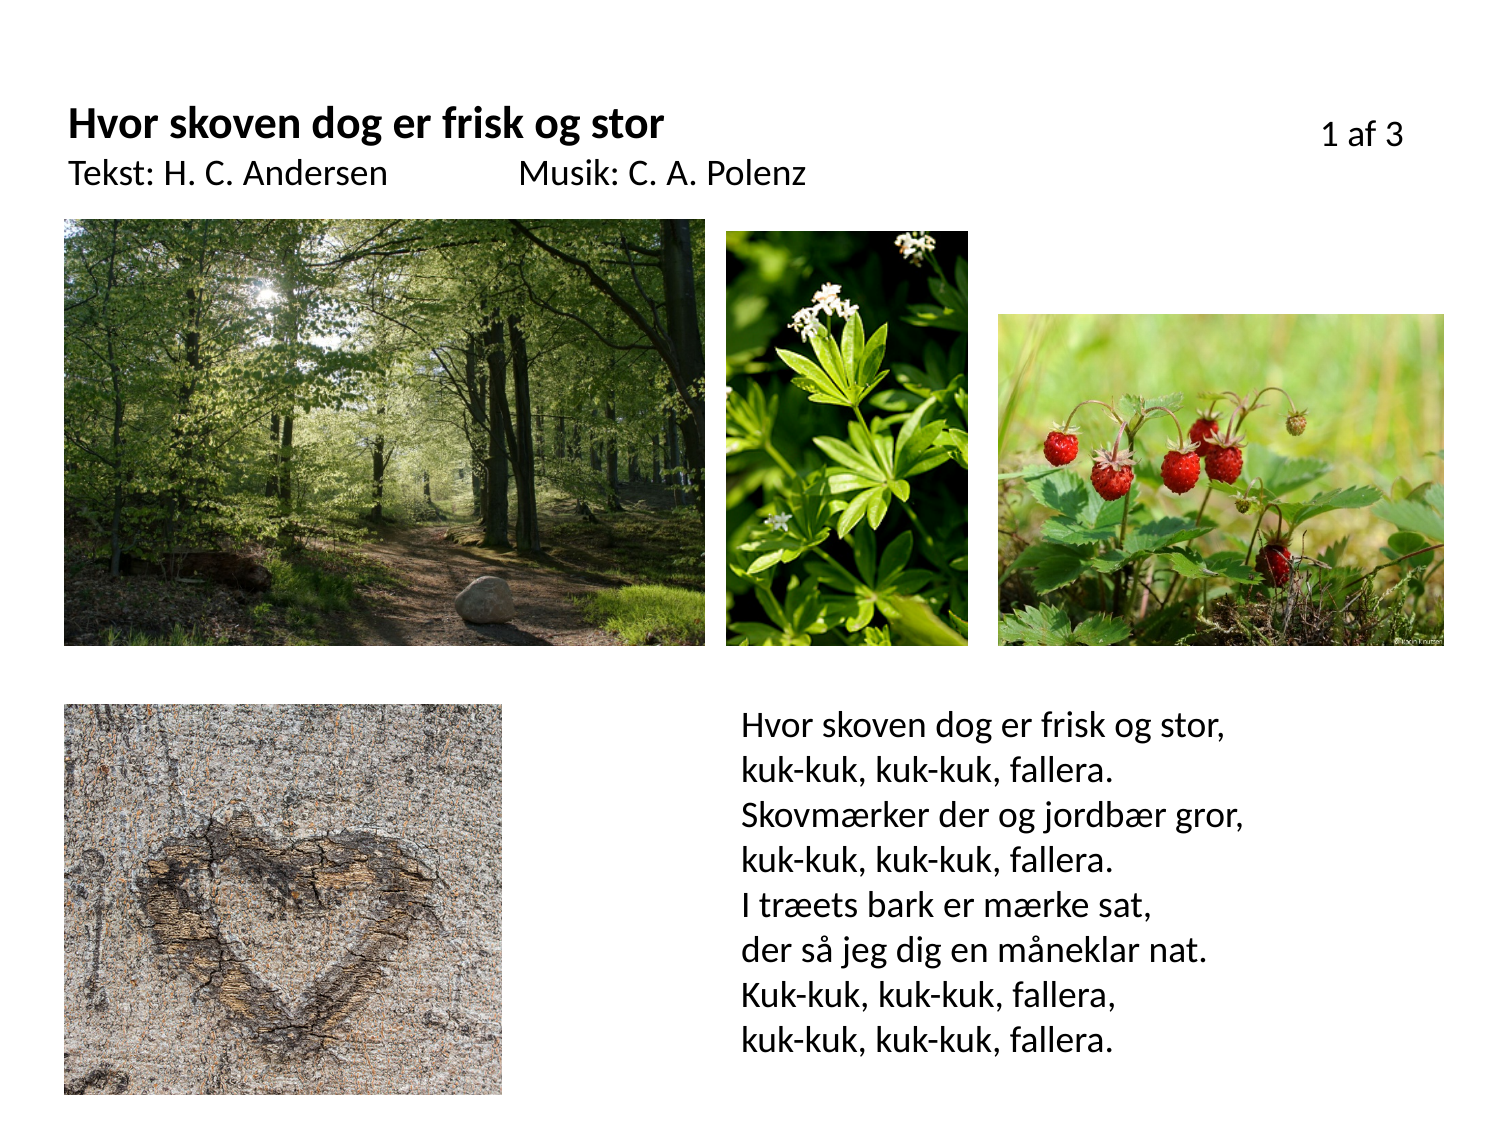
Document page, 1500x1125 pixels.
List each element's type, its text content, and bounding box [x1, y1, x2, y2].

text_box 1 af 3 [1305, 101, 1447, 162]
title Hvor skoven dog er frisk og stor Tekst: H. C. Andersen Musik: C. A. Polenz [53, 66, 1105, 220]
text_box [797, 503, 1400, 1059]
picture [997, 314, 1445, 647]
picture [64, 703, 503, 1095]
picture [726, 231, 969, 646]
picture [64, 219, 705, 646]
text_box Hvor skoven dog er frisk og stor, kuk-kuk, kuk-kuk, fallera. Skovmærker der og jordbær gror, kuk-kuk, kuk-kuk, fallera. I træets bark er mærke sat, der så jeg dig en måneklar nat. Kuk-kuk, kuk-kuk, fallera, kuk-kuk, kuk-kuk, fallera. [726, 692, 1288, 1068]
